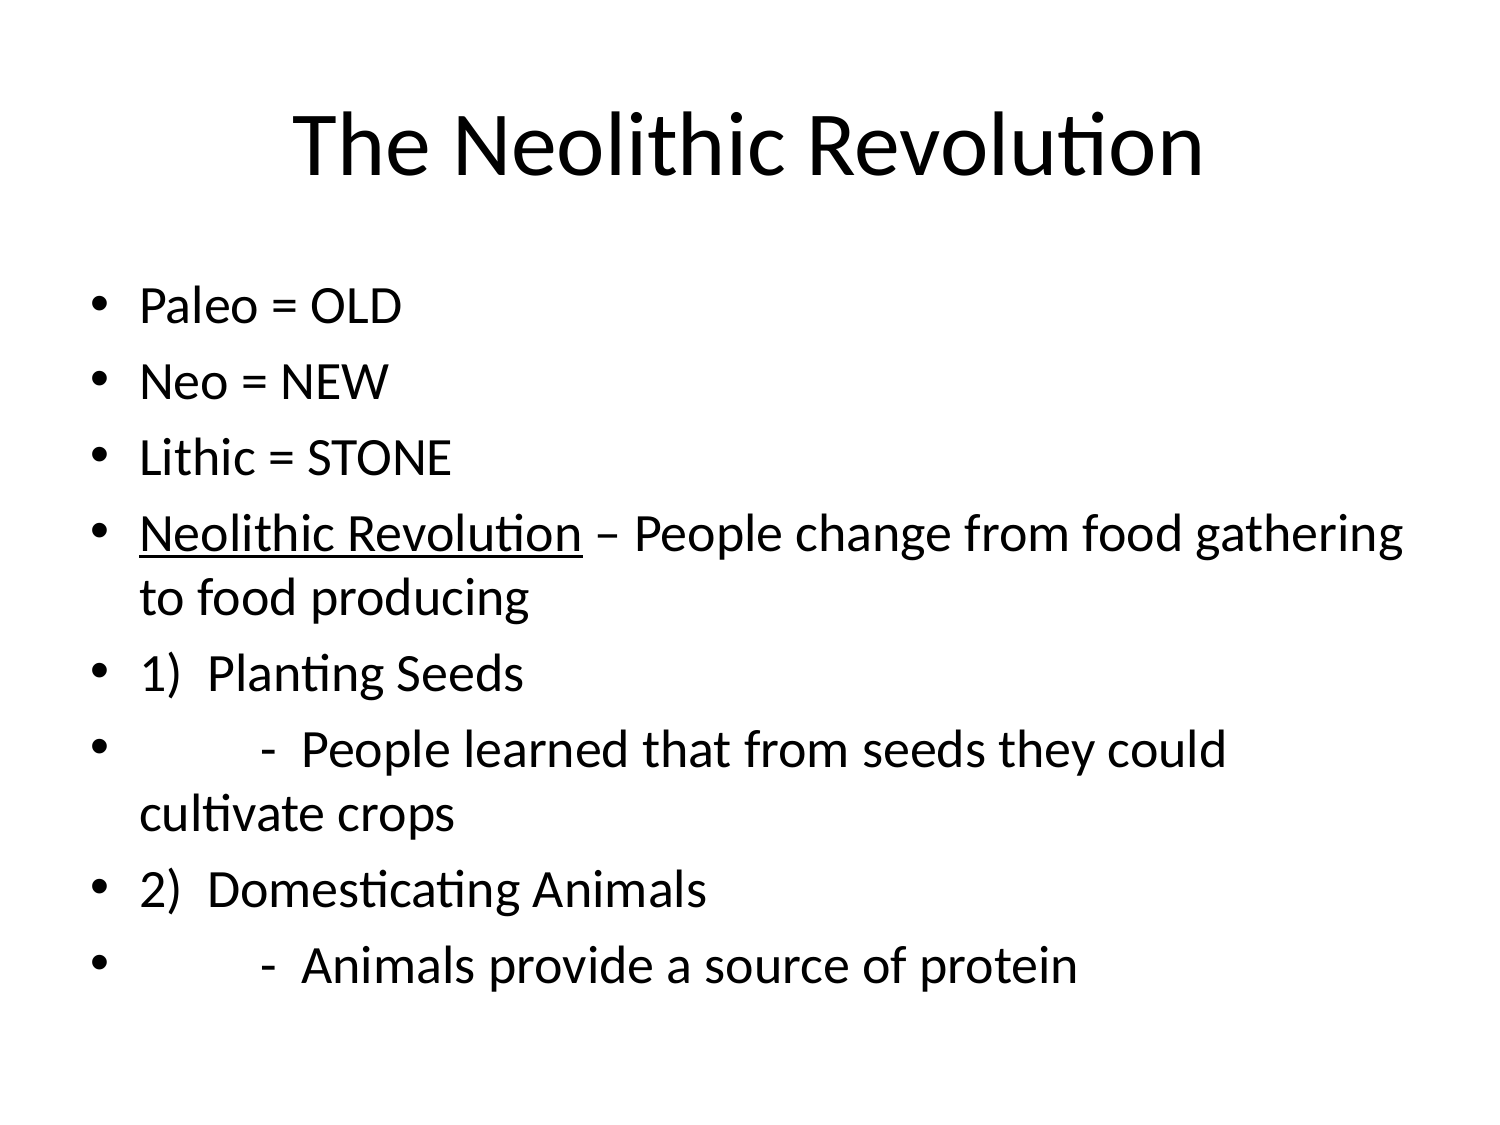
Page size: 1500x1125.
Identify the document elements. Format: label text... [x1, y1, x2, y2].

title The Neolithic Revolution [75, 45, 1425, 233]
list Paleo = OLD Neo = NEW Lithic = STONE Neolithic Revolution – People change from food gathering to food producing 1) Planting Seeds - People learned that from seeds they could cultivate crops 2) Domesticating Animals - Animals provide a source of protein [75, 262, 1425, 1005]
